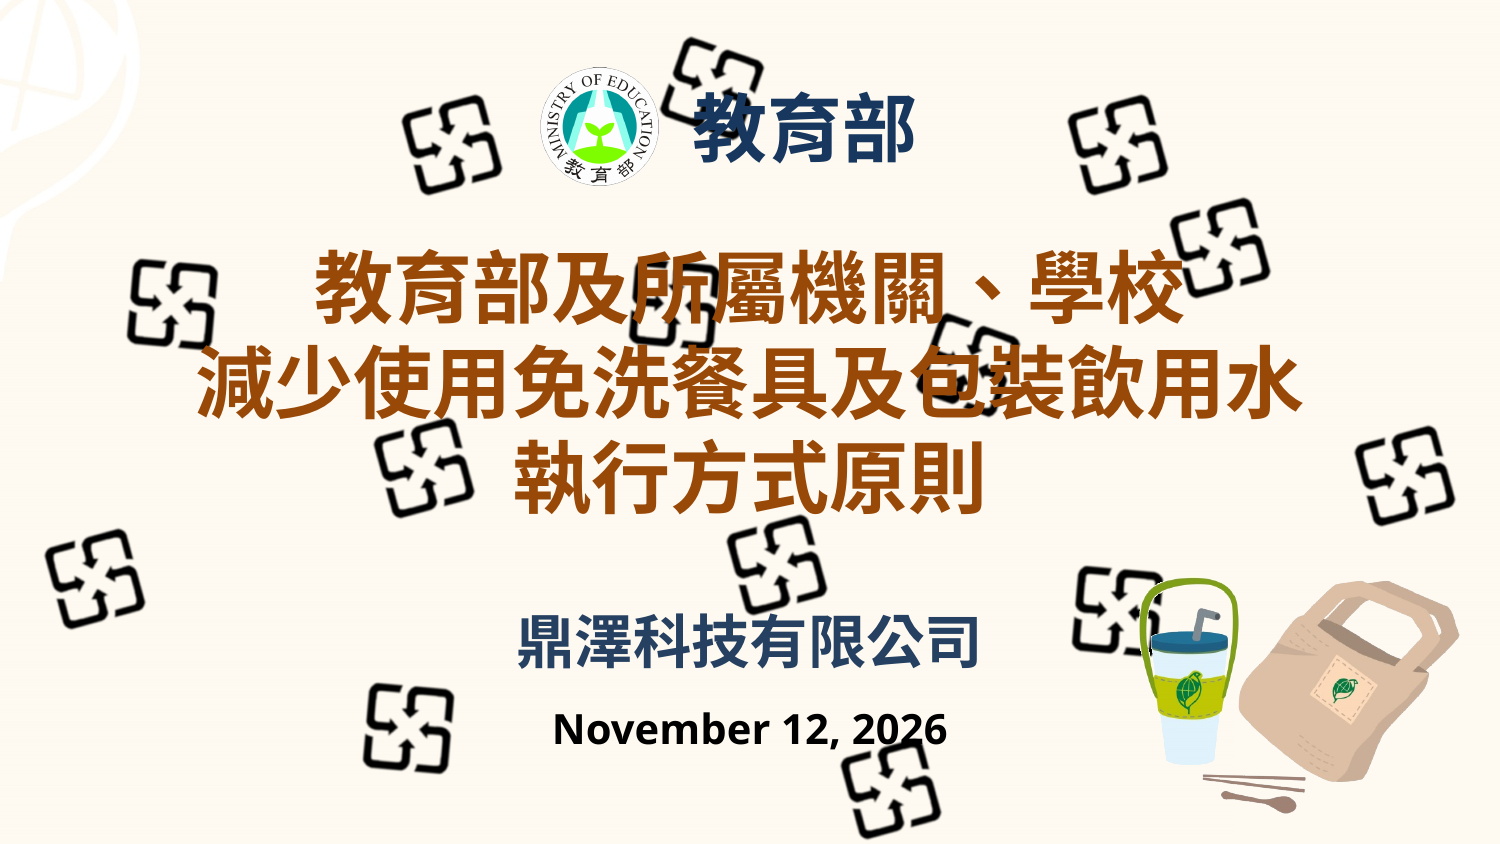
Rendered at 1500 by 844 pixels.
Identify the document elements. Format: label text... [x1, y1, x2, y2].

picture [0, 0, 1500, 844]
subtitle 鼎澤科技有限公司 [454, 587, 1046, 694]
title 教育部及所屬機關、學校 減少使用免洗餐具及包裝飲用水 執行方式原則 [76, 209, 1424, 552]
text_box 111年5月9日 [472, 714, 1030, 752]
